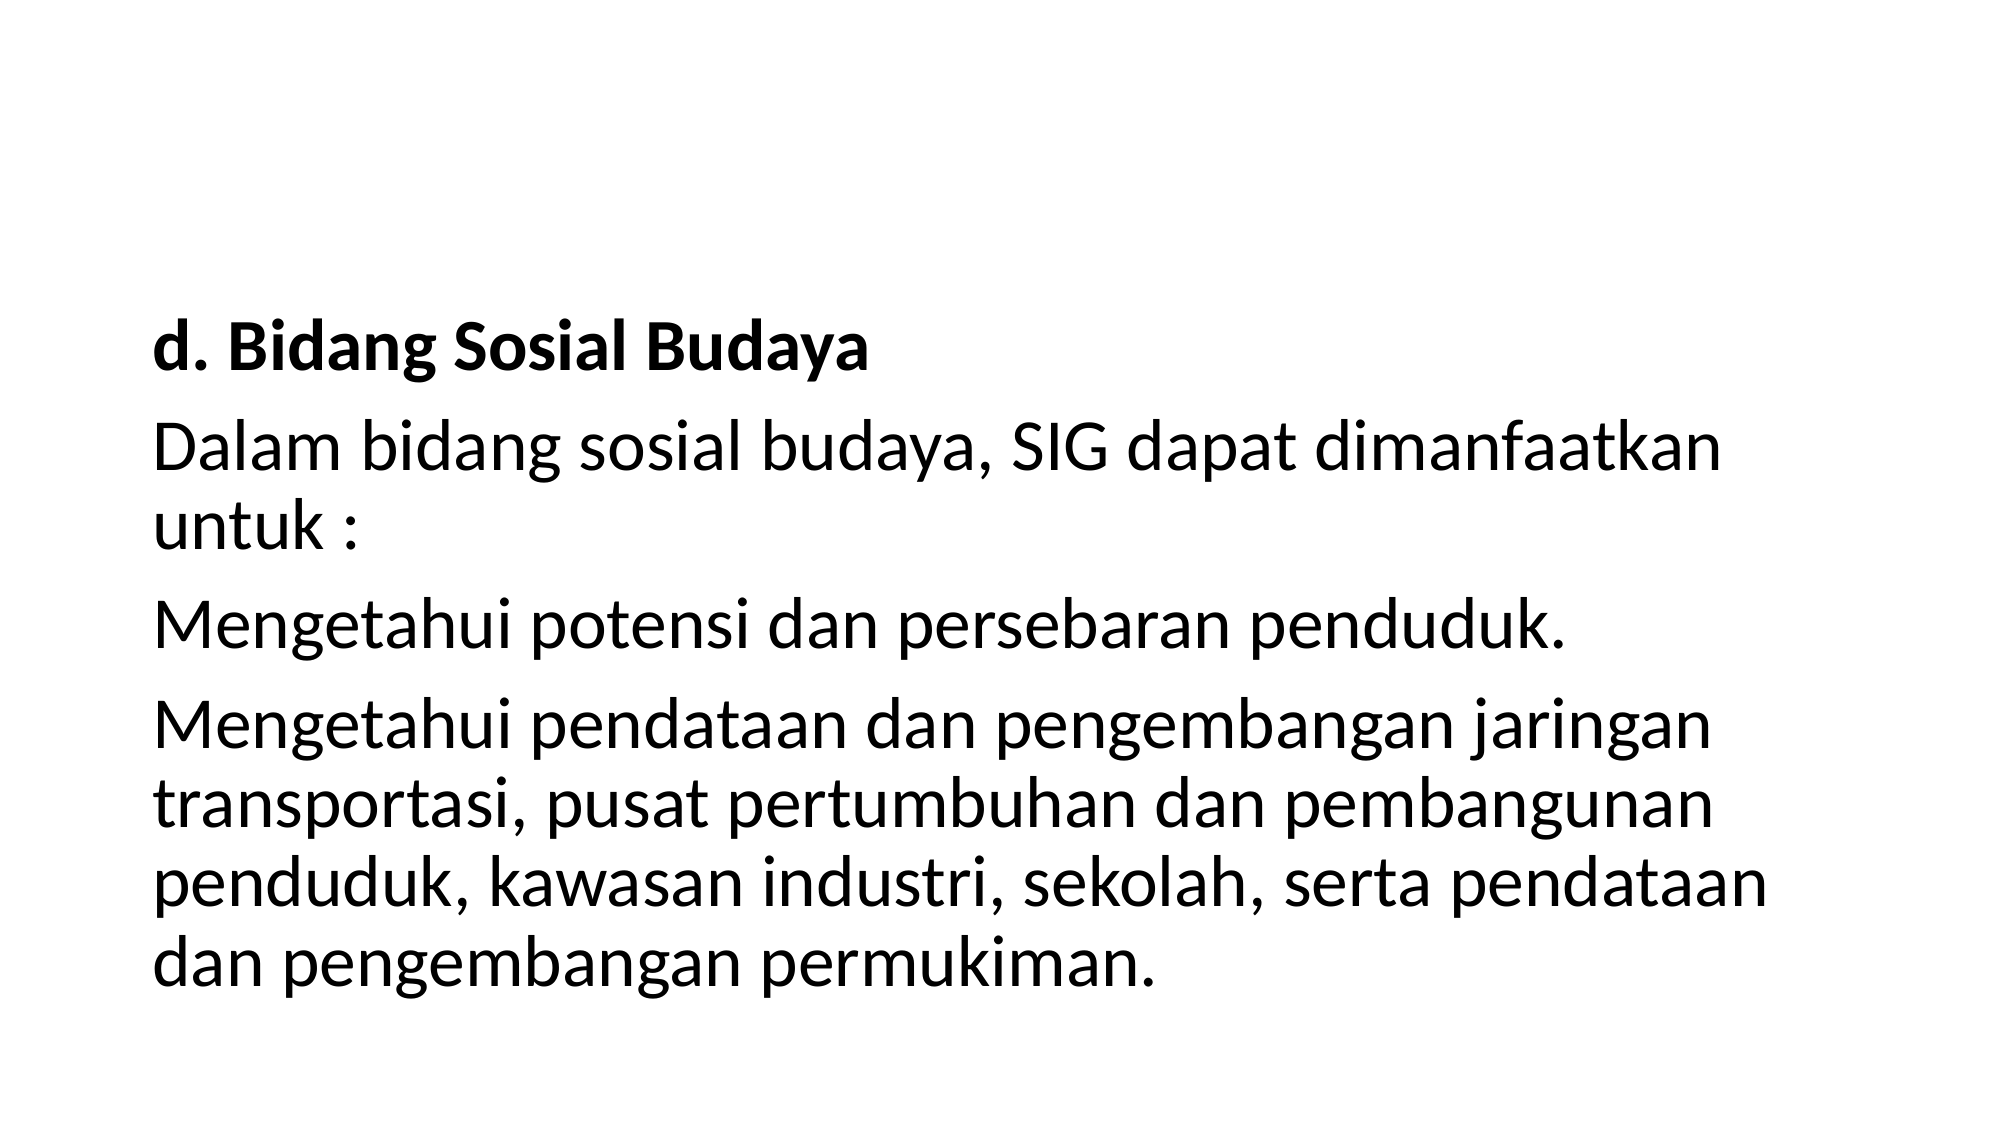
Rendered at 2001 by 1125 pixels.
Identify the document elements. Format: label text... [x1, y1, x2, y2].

list d. Bidang Sosial Budaya Dalam bidang sosial budaya, SIG dapat dimanfaatkan untuk : Mengetahui potensi dan persebaran penduduk. Mengetahui pendataan dan pengembangan jaringan transportasi, pusat pertumbuhan dan pembangunan penduduk, kawasan industri, sekolah, serta pendataan dan pengembangan permukiman. [137, 299, 1863, 1014]
